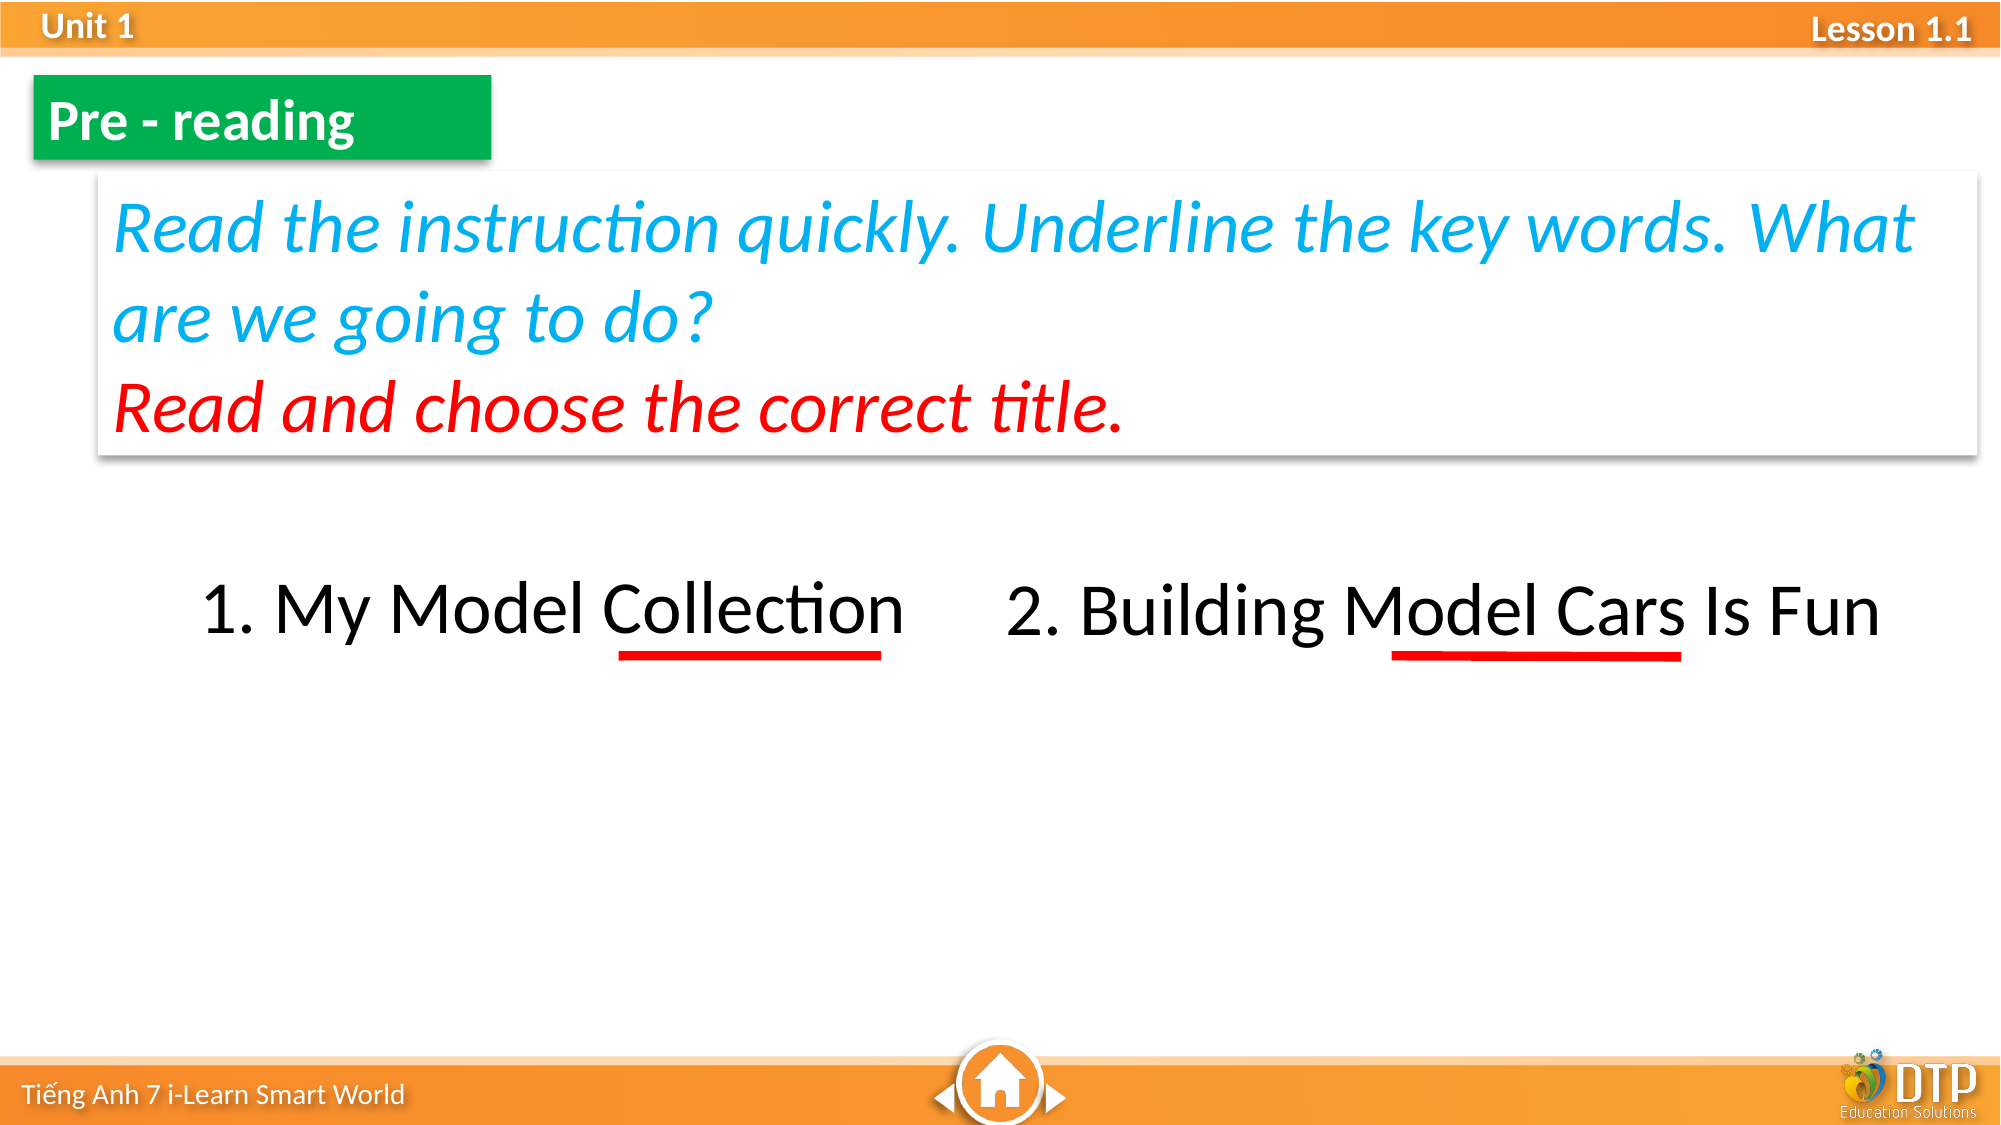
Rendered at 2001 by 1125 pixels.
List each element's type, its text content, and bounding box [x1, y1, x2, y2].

text_box Read the instruction quickly. Underline the key words. What are we going to do? Read and choose the correct title. [97, 170, 1978, 456]
text_box Pre - reading [33, 75, 492, 160]
picture [0, 2, 2001, 1125]
text_box 1. My Model Collection [185, 550, 1185, 746]
text_box 2. Building Model Cars Is Fun [990, 552, 1991, 748]
